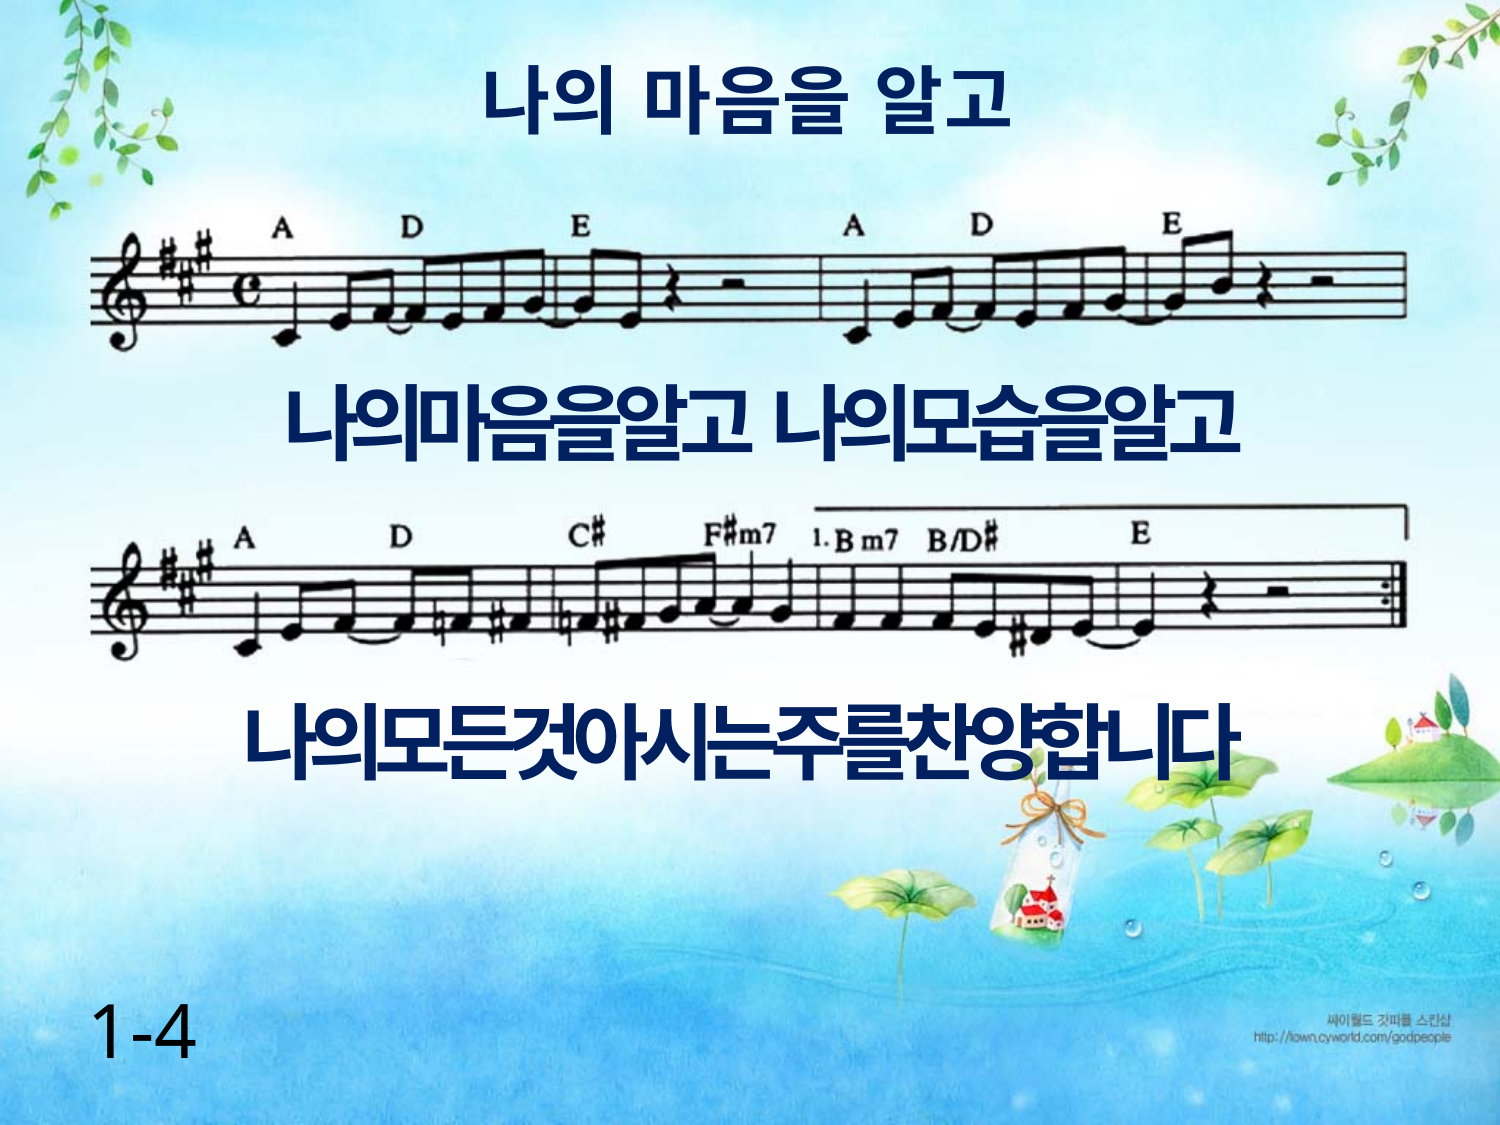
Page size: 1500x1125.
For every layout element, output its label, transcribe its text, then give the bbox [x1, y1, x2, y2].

picture [0, 0, 1500, 1125]
text_box 나의 마음을 알고 [466, 46, 1030, 152]
text_box 나의마음을알고 나의모습을알고 [268, 363, 1260, 479]
text_box 1-4 [72, 975, 213, 1081]
text_box 나의모든것아시는주를찬양합니다 [227, 682, 1259, 798]
